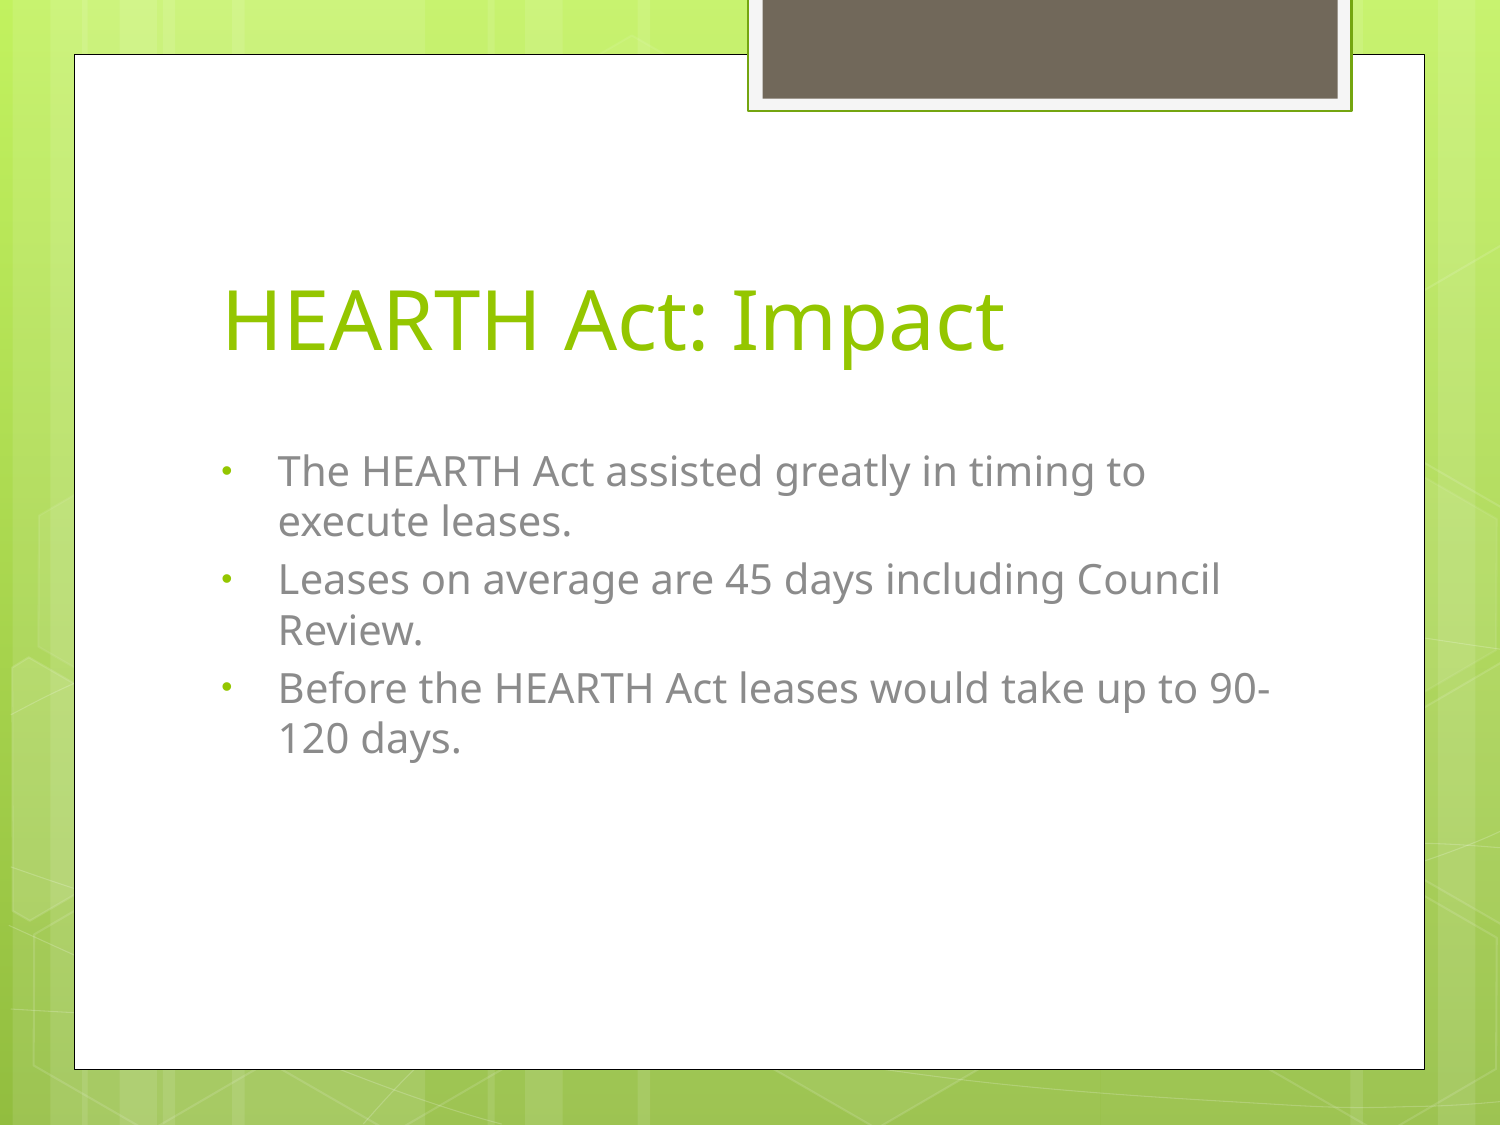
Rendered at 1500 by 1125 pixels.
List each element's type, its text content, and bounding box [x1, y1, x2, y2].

list The HEARTH Act assisted greatly in timing to execute leases. Leases on average are 45 days including Council Review. Before the HEARTH Act leases would take up to 90-120 days. [206, 437, 1296, 950]
title HEARTH Act: Impact [206, 137, 1296, 375]
